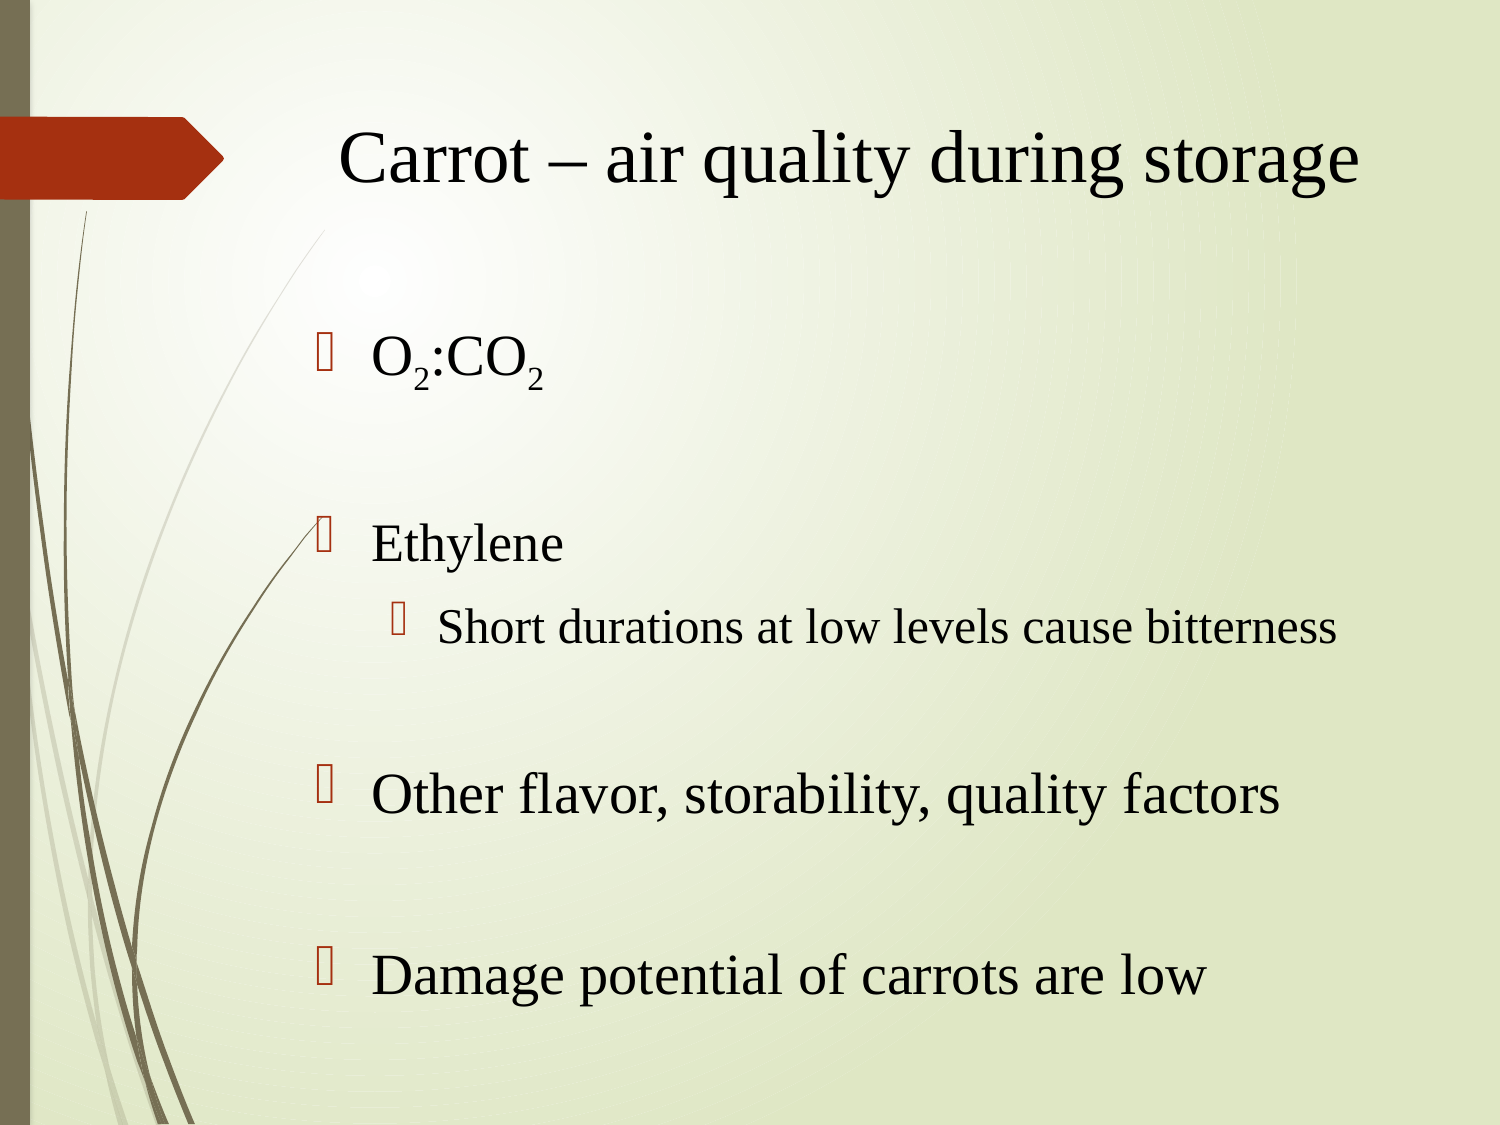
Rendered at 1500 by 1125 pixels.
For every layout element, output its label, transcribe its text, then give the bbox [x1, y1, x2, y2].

list O2:CO2 Ethylene Short durations at low levels cause bitterness Other flavor, storability, quality factors Damage potential of carrots are low [300, 310, 1438, 1063]
title Carrot – air quality during storage [323, 99, 1405, 310]
